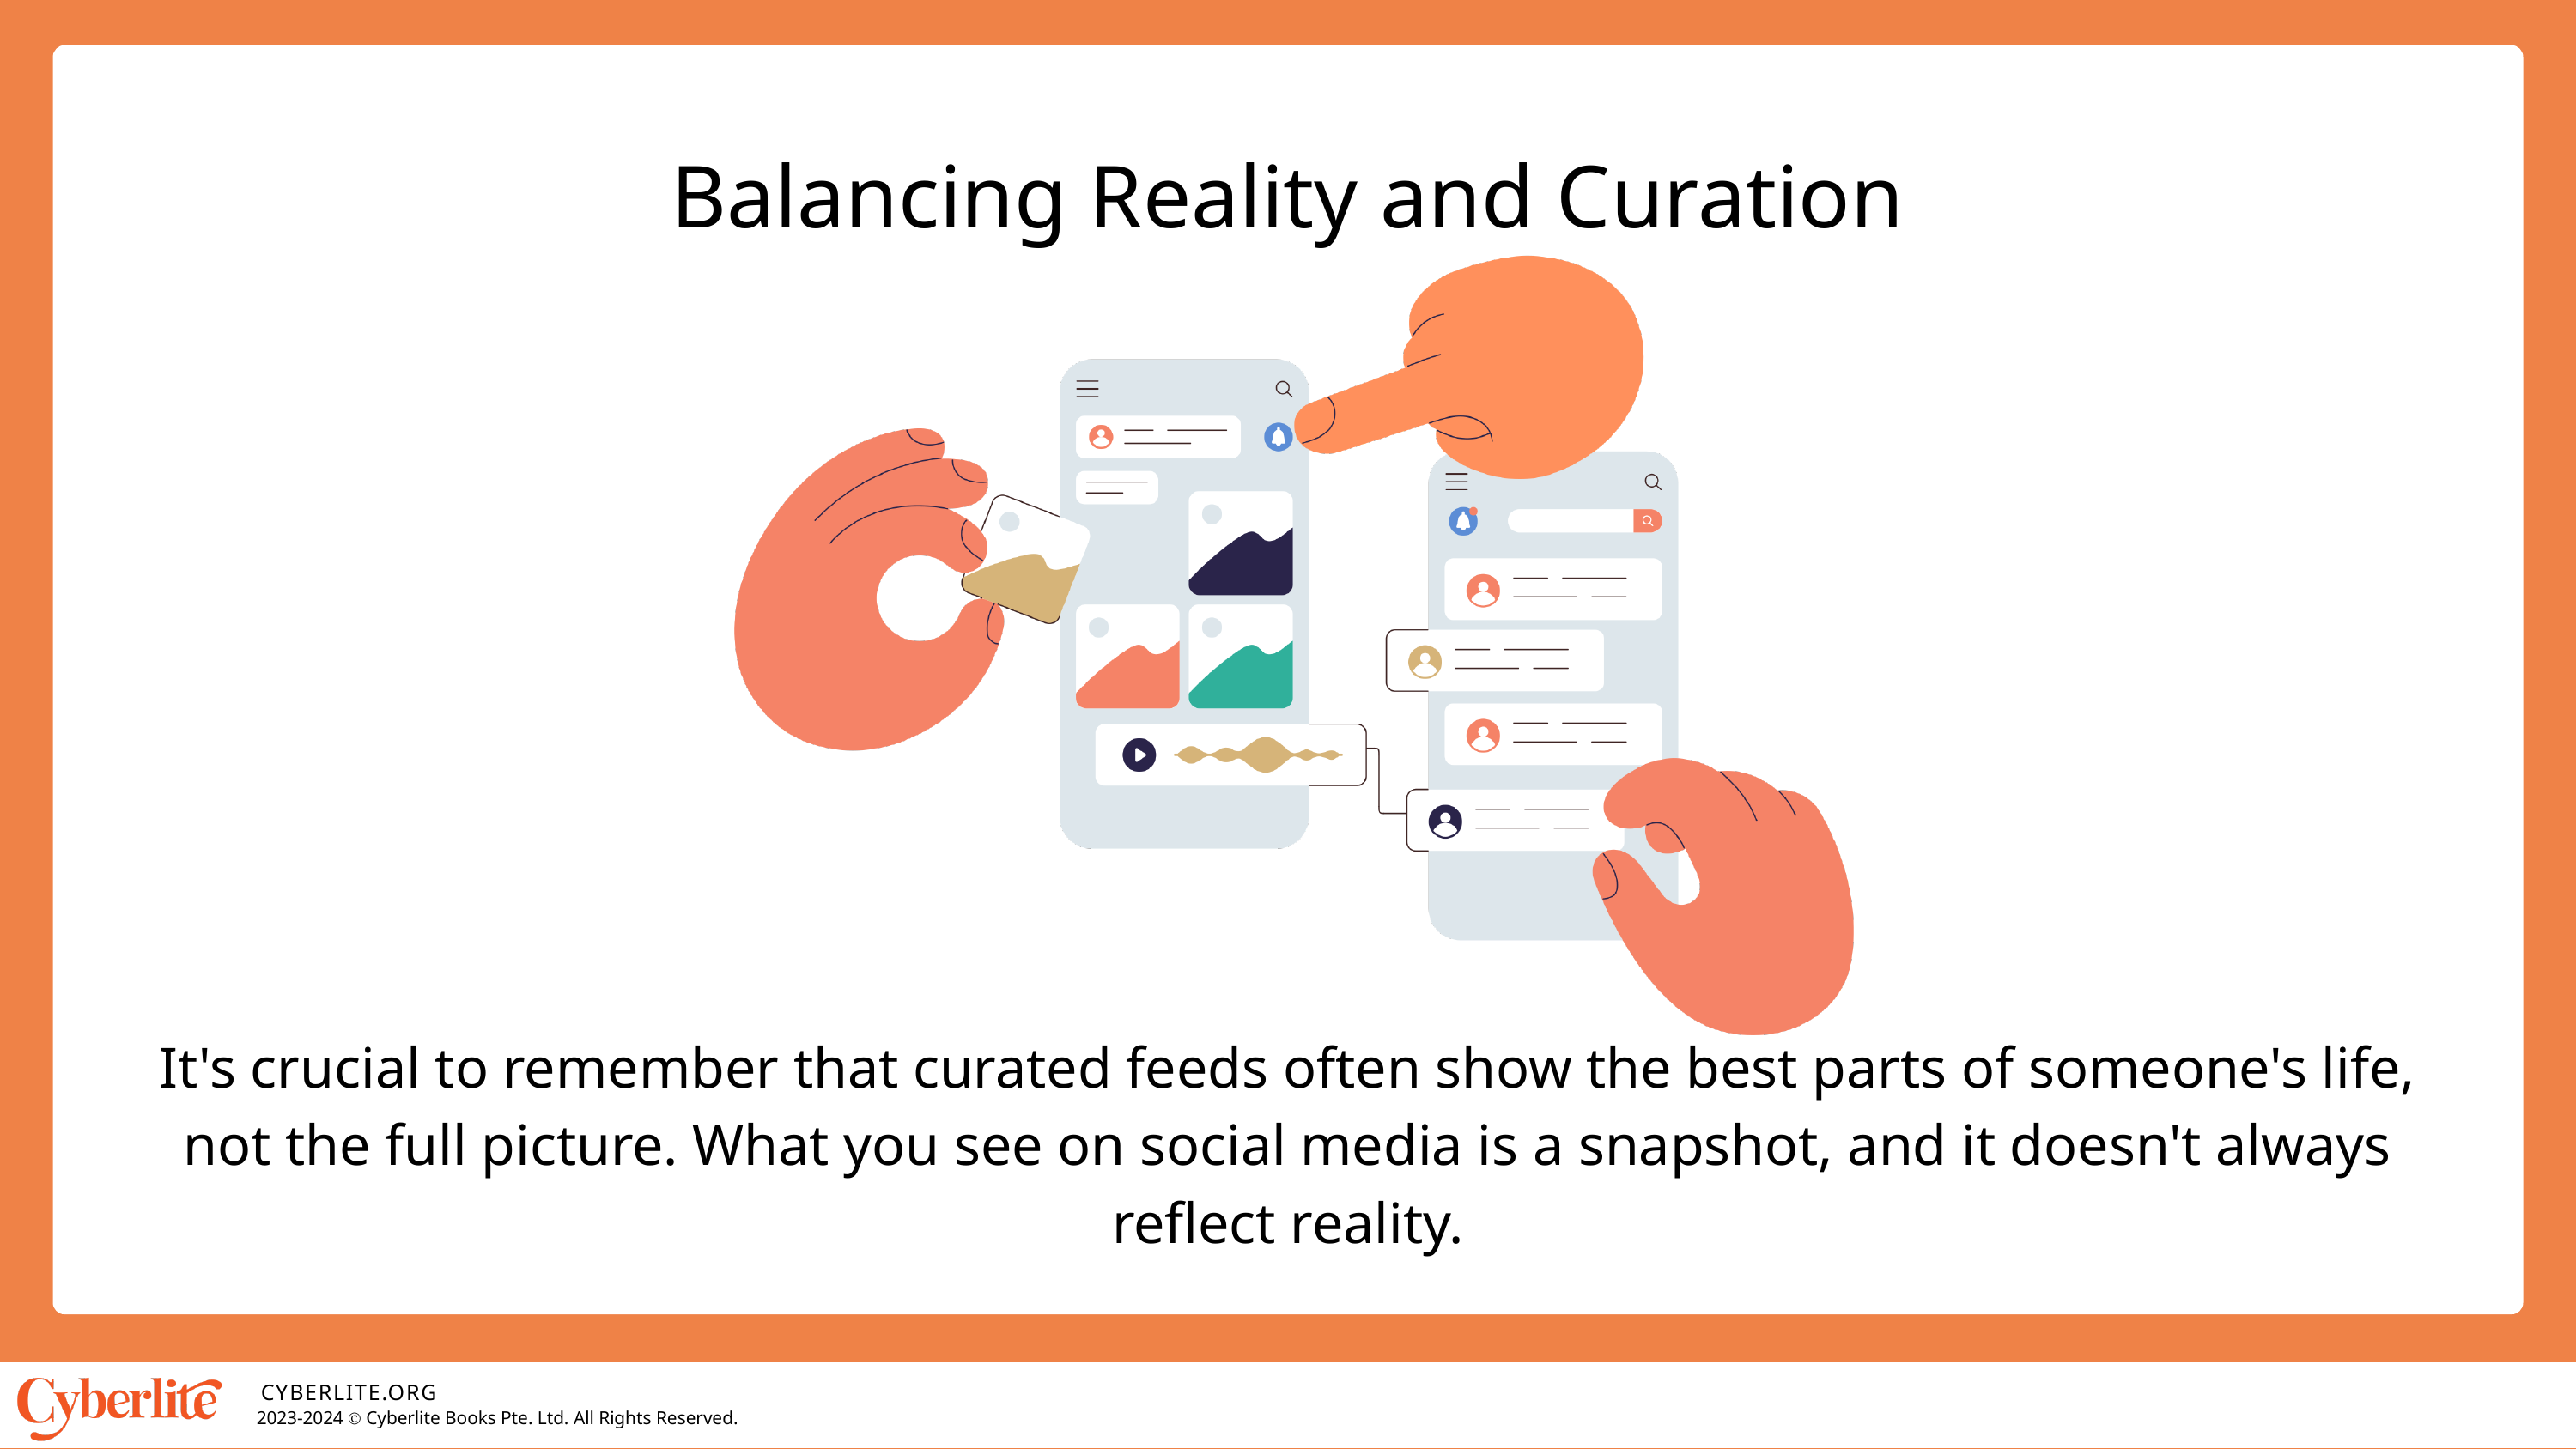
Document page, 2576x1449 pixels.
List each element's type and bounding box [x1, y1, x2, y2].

text_box [52, 45, 2524, 1315]
text_box [0, 1361, 2576, 1449]
